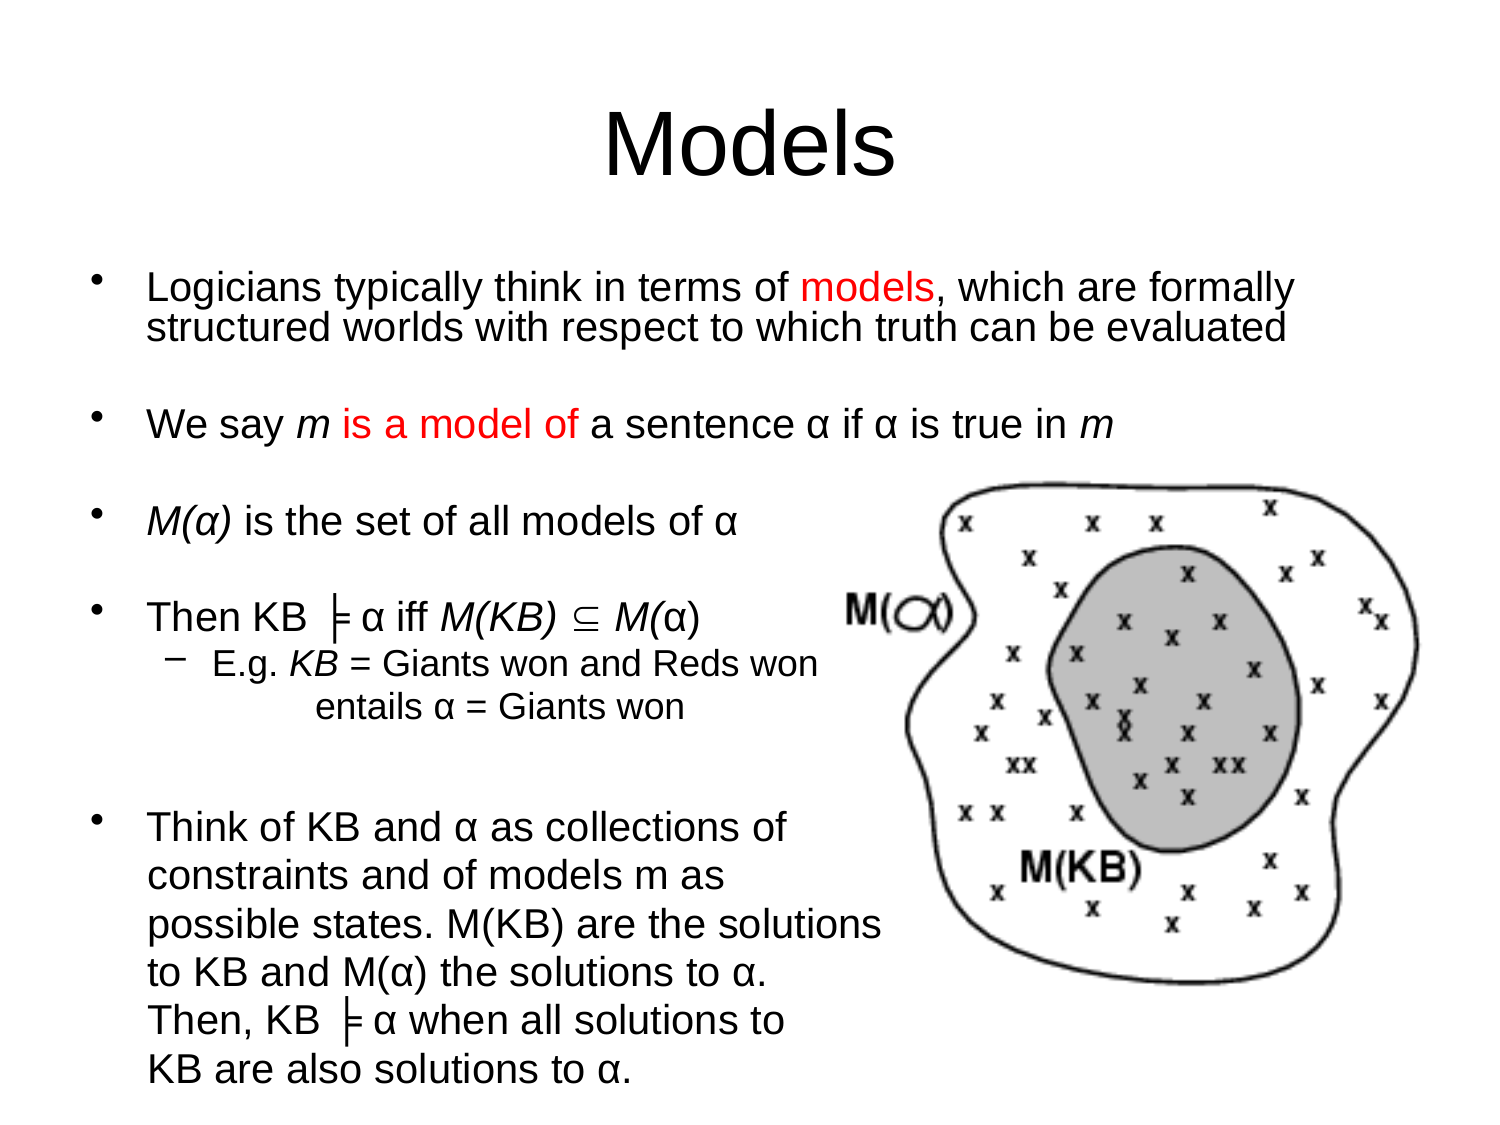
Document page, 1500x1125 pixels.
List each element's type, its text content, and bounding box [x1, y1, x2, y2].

list Logicians typically think in terms of models, which are formally structured worlds with respect to which truth can be evaluated We say m is a model of a sentence α if α is true in m M(α) is the set of all models of α Then KB ╞ α iff M(KB)  M(α) E.g. KB = Giants won and Reds won entails α = Giants won Think of KB and α as collections of constraints and of models m as possible states. M(KB) are the solutions to KB and M(α) the solutions to α. Then, KB ╞ α when all solutions to KB are also solutions to α. [75, 262, 1425, 1100]
title Models [75, 45, 1425, 233]
picture [837, 474, 1426, 1013]
